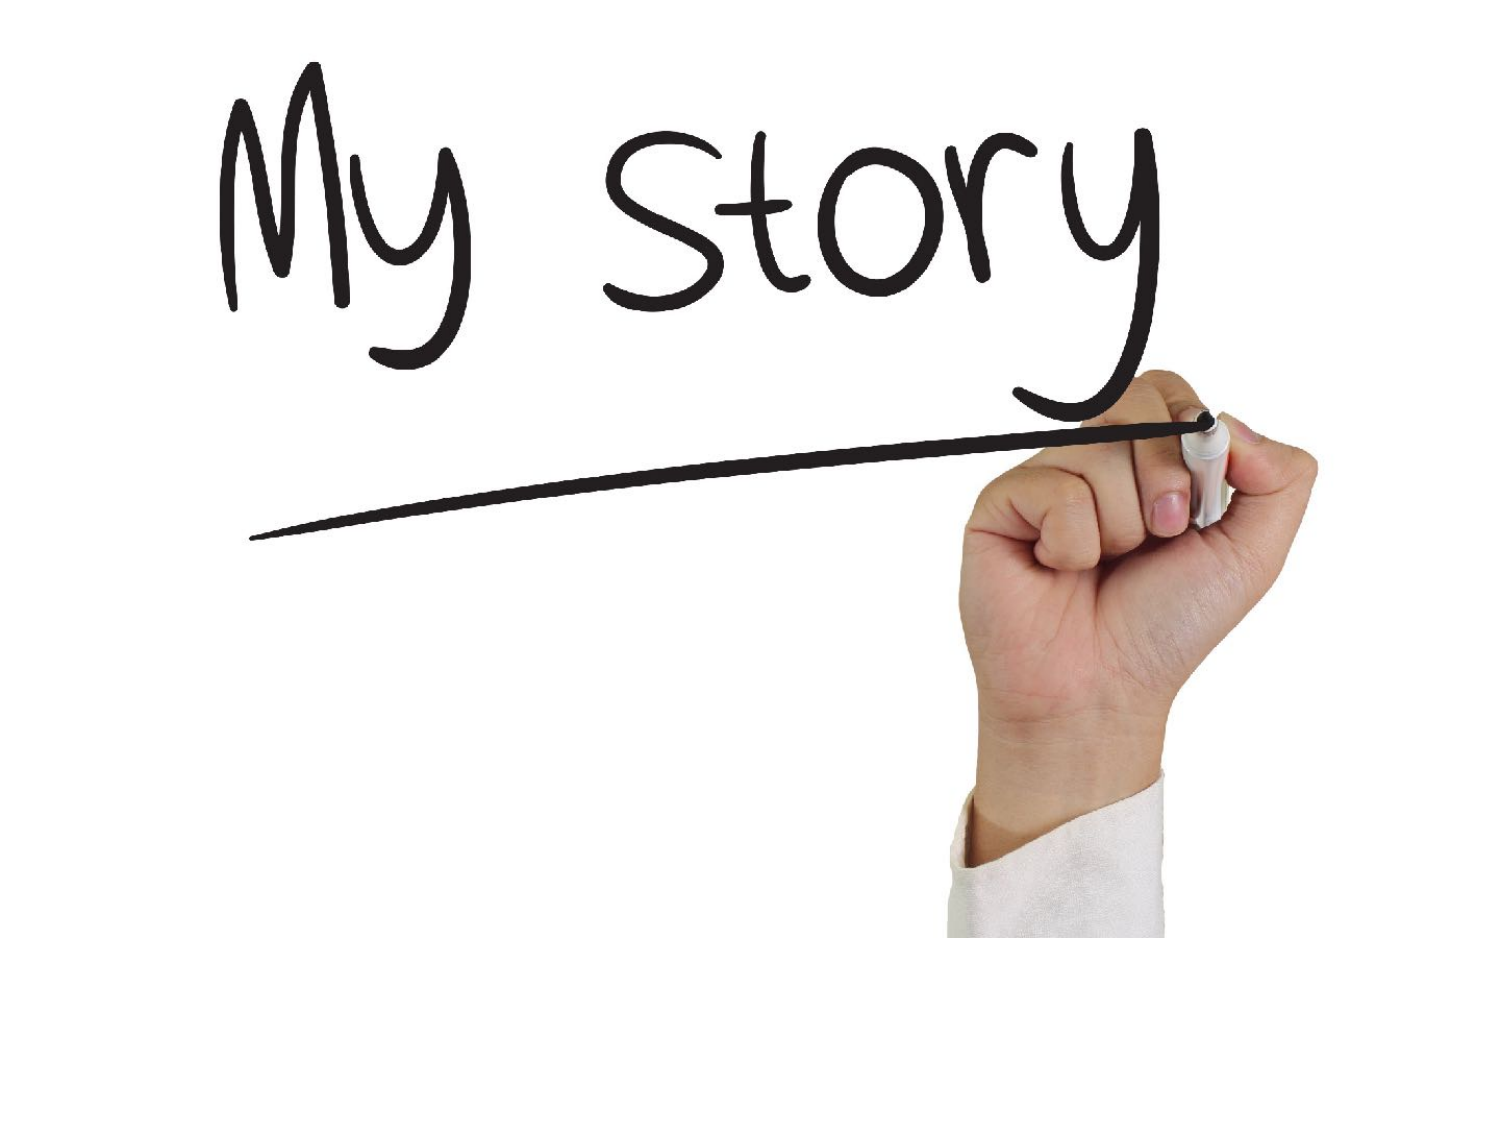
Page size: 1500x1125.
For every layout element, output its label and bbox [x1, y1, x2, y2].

picture [0, 37, 1500, 938]
